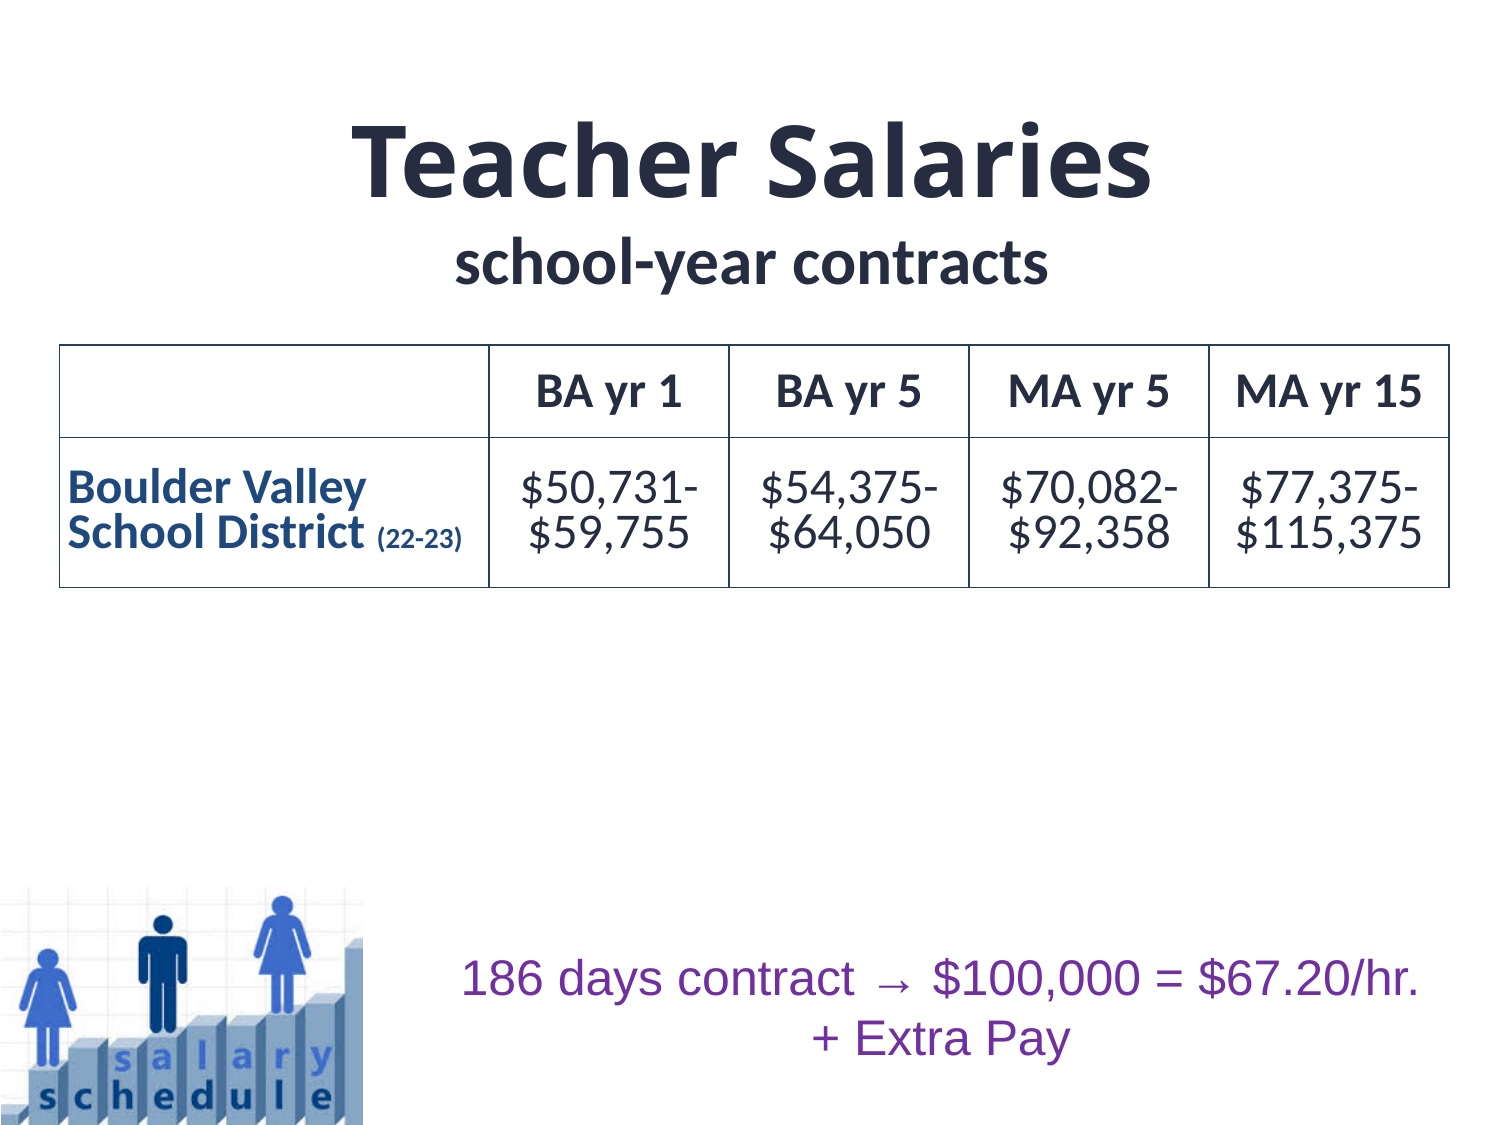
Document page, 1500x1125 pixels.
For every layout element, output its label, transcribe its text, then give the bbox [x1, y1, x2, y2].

table_header MA yr 15 [1210, 346, 1448, 437]
table_header BA yr 5 [730, 346, 968, 437]
table_cell $70,082-$92,358 [970, 438, 1208, 587]
table_cell $77,375-$115,375 [1210, 438, 1448, 587]
title Teacher Salaries school-year contracts [1, 73, 1500, 324]
table_header [60, 346, 488, 437]
table_cell Boulder Valley School District (22-23) [60, 438, 488, 587]
table_cell $50,731-$59,755 [490, 438, 728, 587]
table_header MA yr 5 [970, 346, 1208, 437]
table_header BA yr 1 [490, 346, 728, 437]
picture [1, 887, 363, 1125]
table_cell $54,375-$64,050 [730, 438, 968, 587]
text_box 186 days contract → $100,000 = $67.20/hr. + Extra Pay [432, 938, 1450, 1125]
